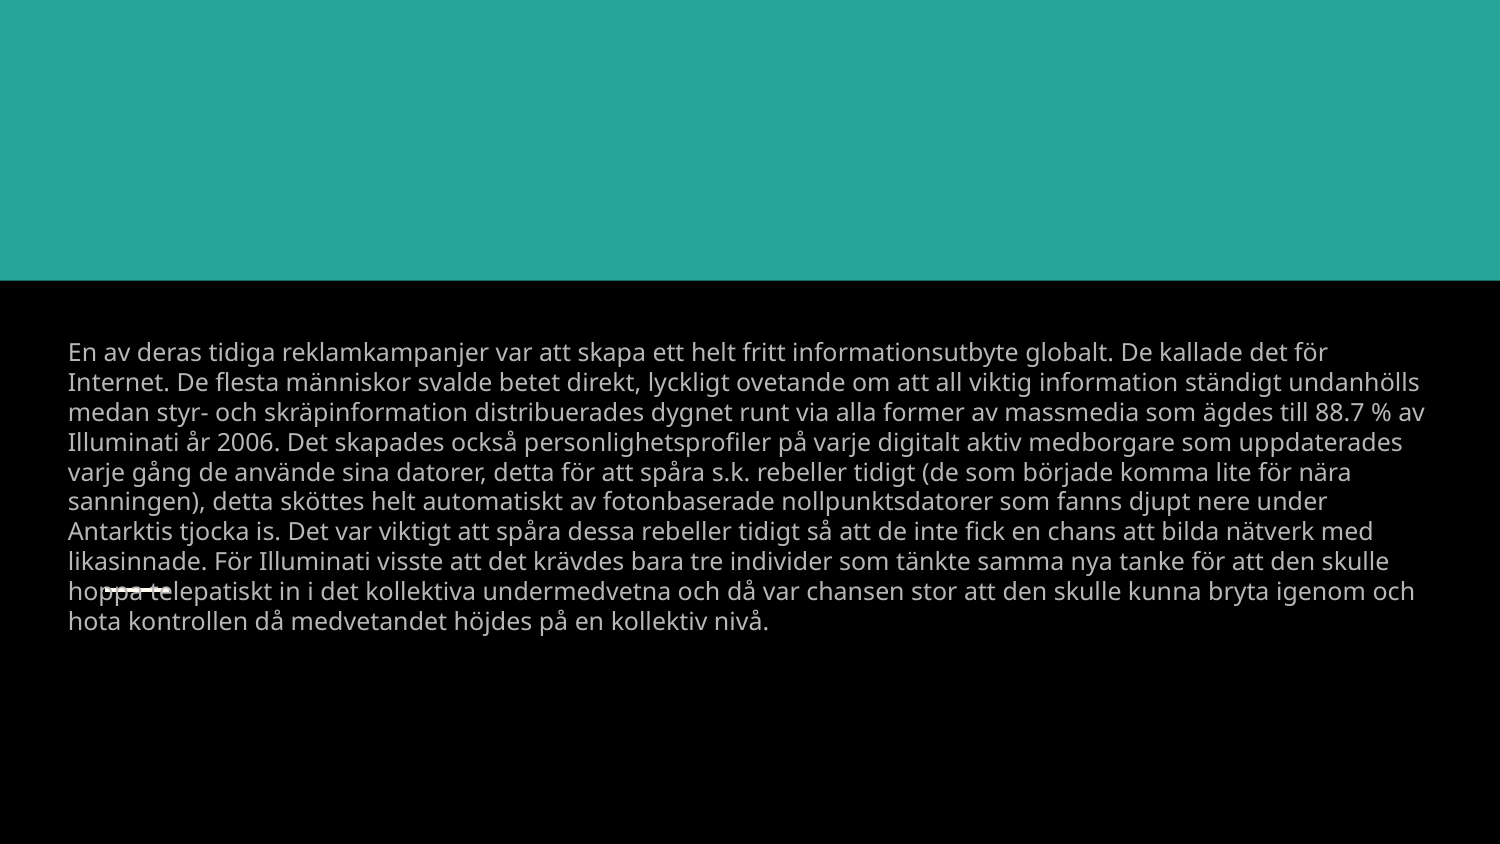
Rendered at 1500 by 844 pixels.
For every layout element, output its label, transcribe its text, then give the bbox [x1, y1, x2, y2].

subtitle En av deras tidiga reklamkampanjer var att skapa ett helt fritt informationsutbyte globalt. De kallade det för Internet. De flesta människor svalde betet direkt, lyckligt ovetande om att all viktig information ständigt undanhölls medan styr- och skräpinformation distribuerades dygnet runt via alla former av massmedia som ägdes till 88.7 % av Illuminati år 2006. Det skapades också personlighetsprofiler på varje digitalt aktiv medborgare som uppdaterades varje gång de använde sina datorer, detta för att spåra s.k. rebeller tidigt (de som började komma lite för nära sanningen), detta sköttes helt automatiskt av fotonbaserade nollpunktsdatorer som fanns djupt nere under Antarktis tjocka is. Det var viktigt att spåra dessa rebeller tidigt så att de inte fick en chans att bilda nätverk med likasinnade. För Illuminati visste att det krävdes bara tre individer som tänkte samma nya tanke för att den skulle hoppa telepatiskt in i det kollektiva undermedvetna och då var chansen stor att den skulle kunna bryta igenom och hota kontrollen då medvetandet höjdes på en kollektiv nivå. [52, 291, 1451, 832]
